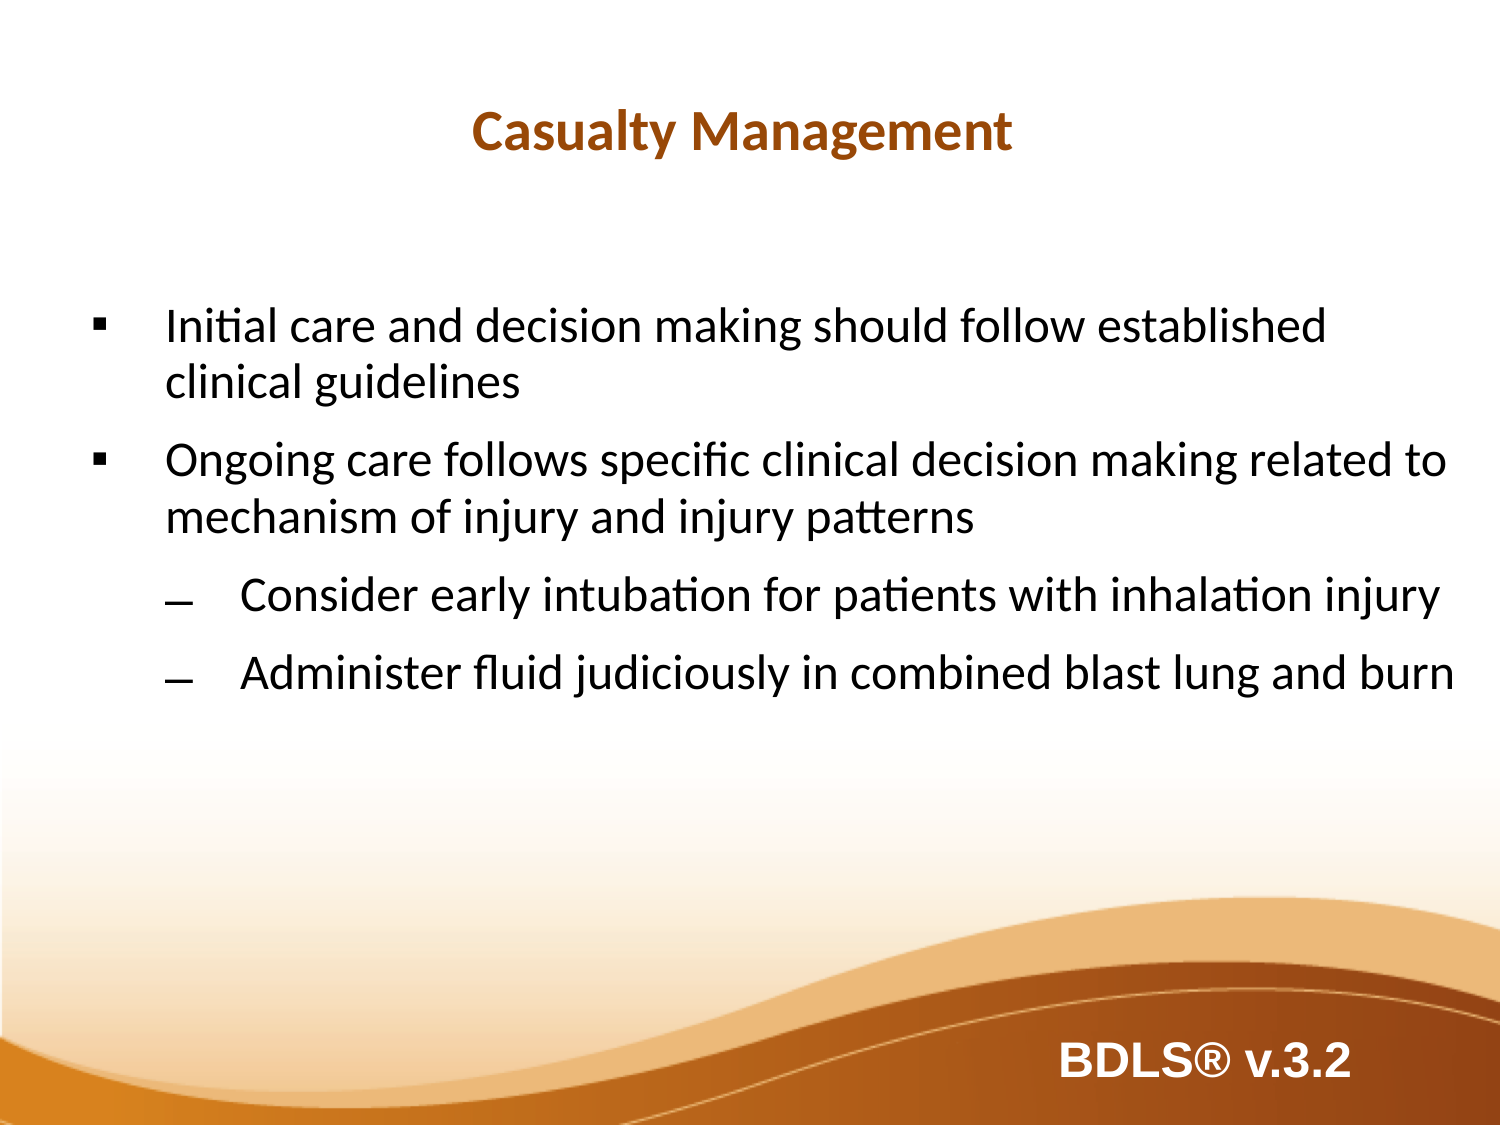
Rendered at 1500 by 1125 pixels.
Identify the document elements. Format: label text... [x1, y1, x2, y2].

text_box Casualty Management [74, 62, 1425, 263]
list Initial care and decision making should follow established clinical guidelines Ongoing care follows specific clinical decision making related to mechanism of injury and injury patterns Consider early intubation for patients with inhalation injury Administer fluid judiciously in combined blast lung and burn [74, 289, 1483, 1063]
picture [0, 0, 1500, 1125]
